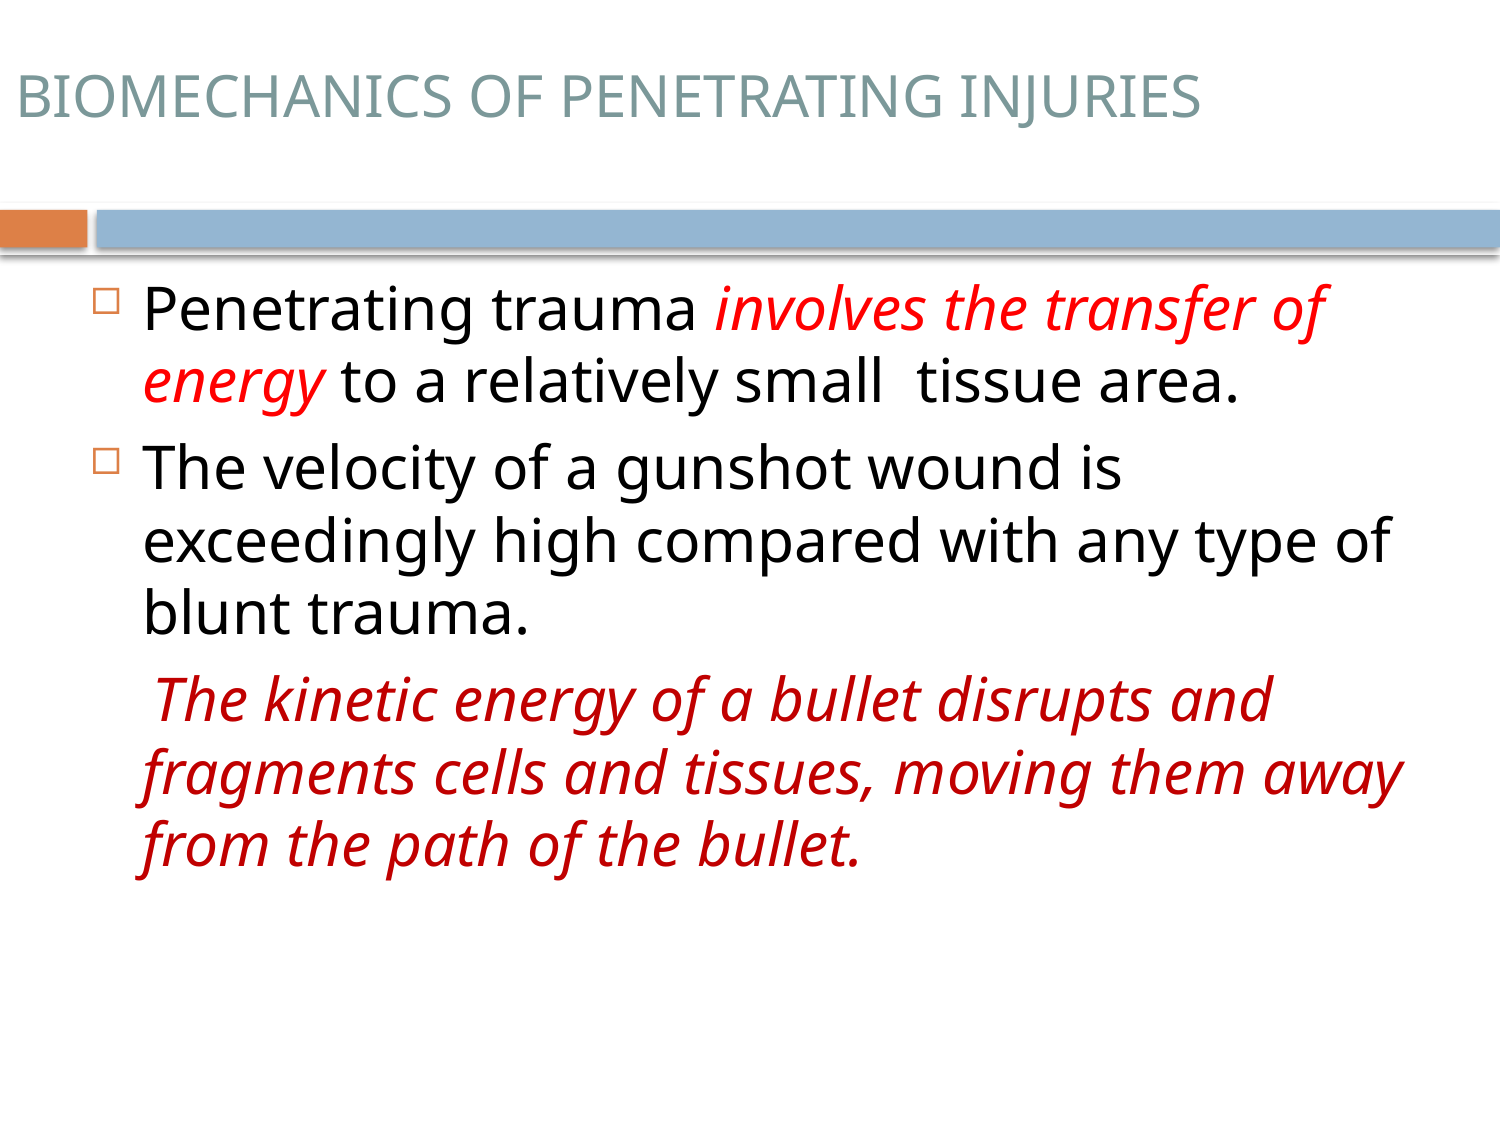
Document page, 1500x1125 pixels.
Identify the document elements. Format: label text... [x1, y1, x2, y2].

list Penetrating trauma involves the transfer of energy to a relatively small tissue area. The velocity of a gunshot wound is exceedingly high compared with any type of blunt trauma. The kinetic energy of a bullet disrupts and fragments cells and tissues, moving them away from the path of the bullet. [74, 262, 1426, 986]
title BIOMECHANICS OF PENETRATING INJURIES [0, 0, 1500, 188]
